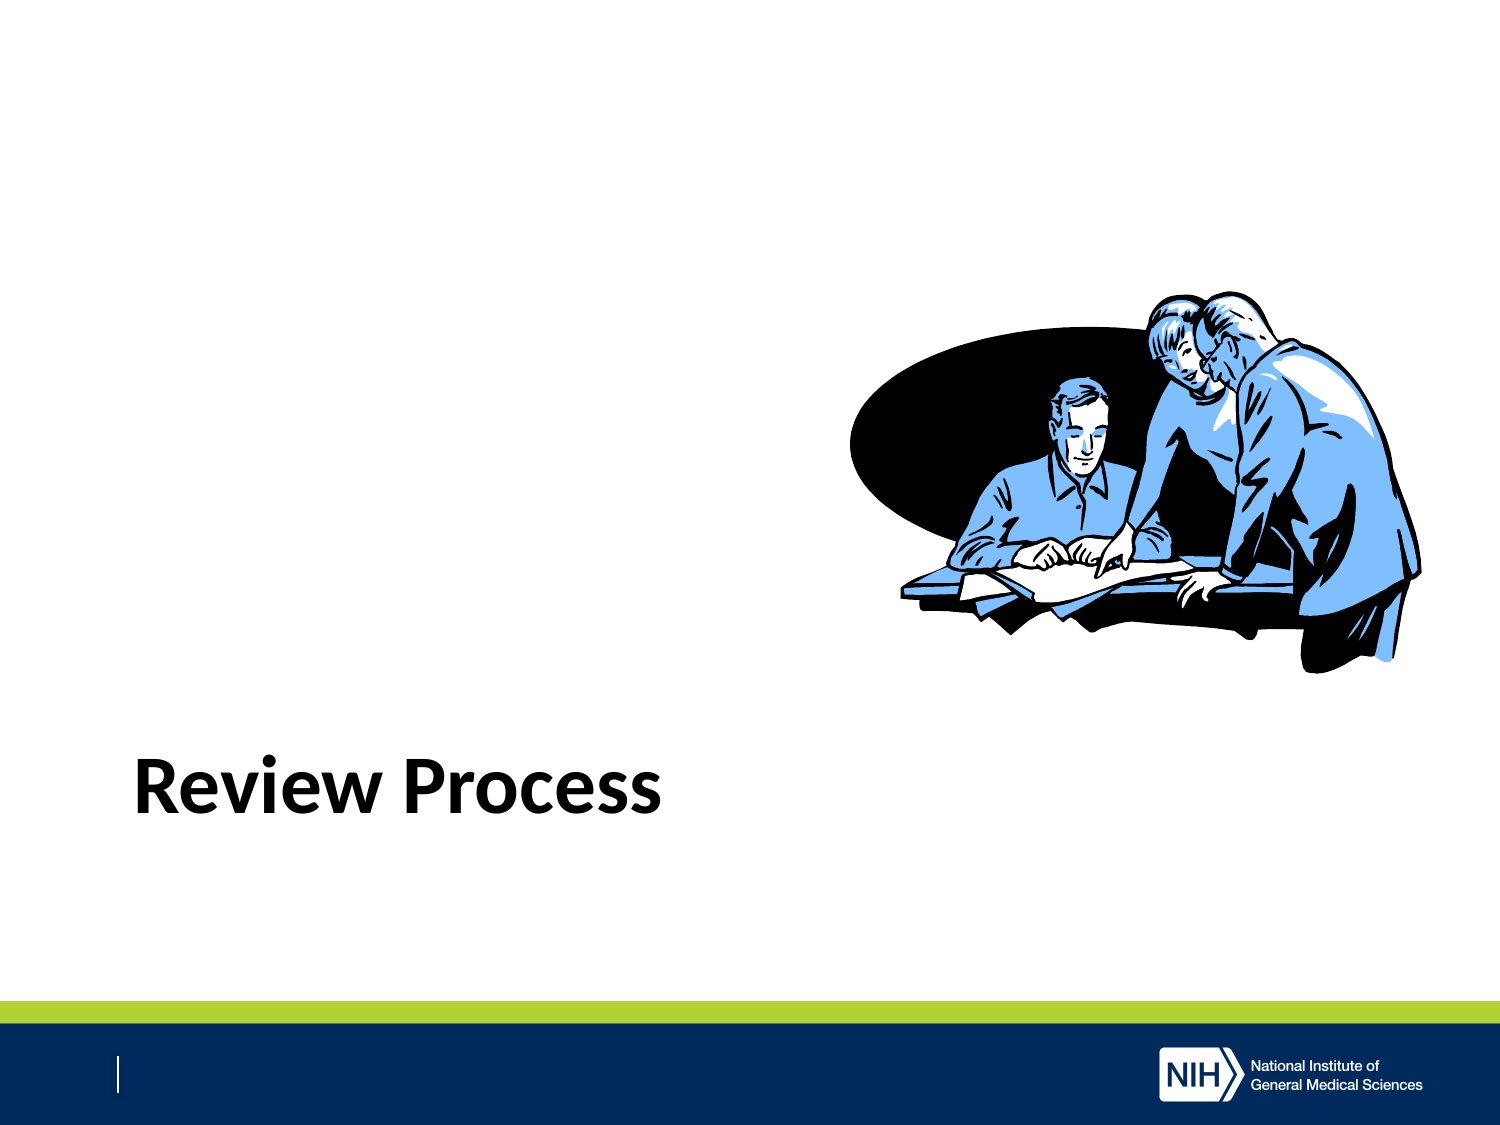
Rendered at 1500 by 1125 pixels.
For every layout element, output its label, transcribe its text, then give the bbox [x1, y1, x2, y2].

picture [0, 0, 1500, 1125]
title Review Process [118, 722, 1394, 947]
